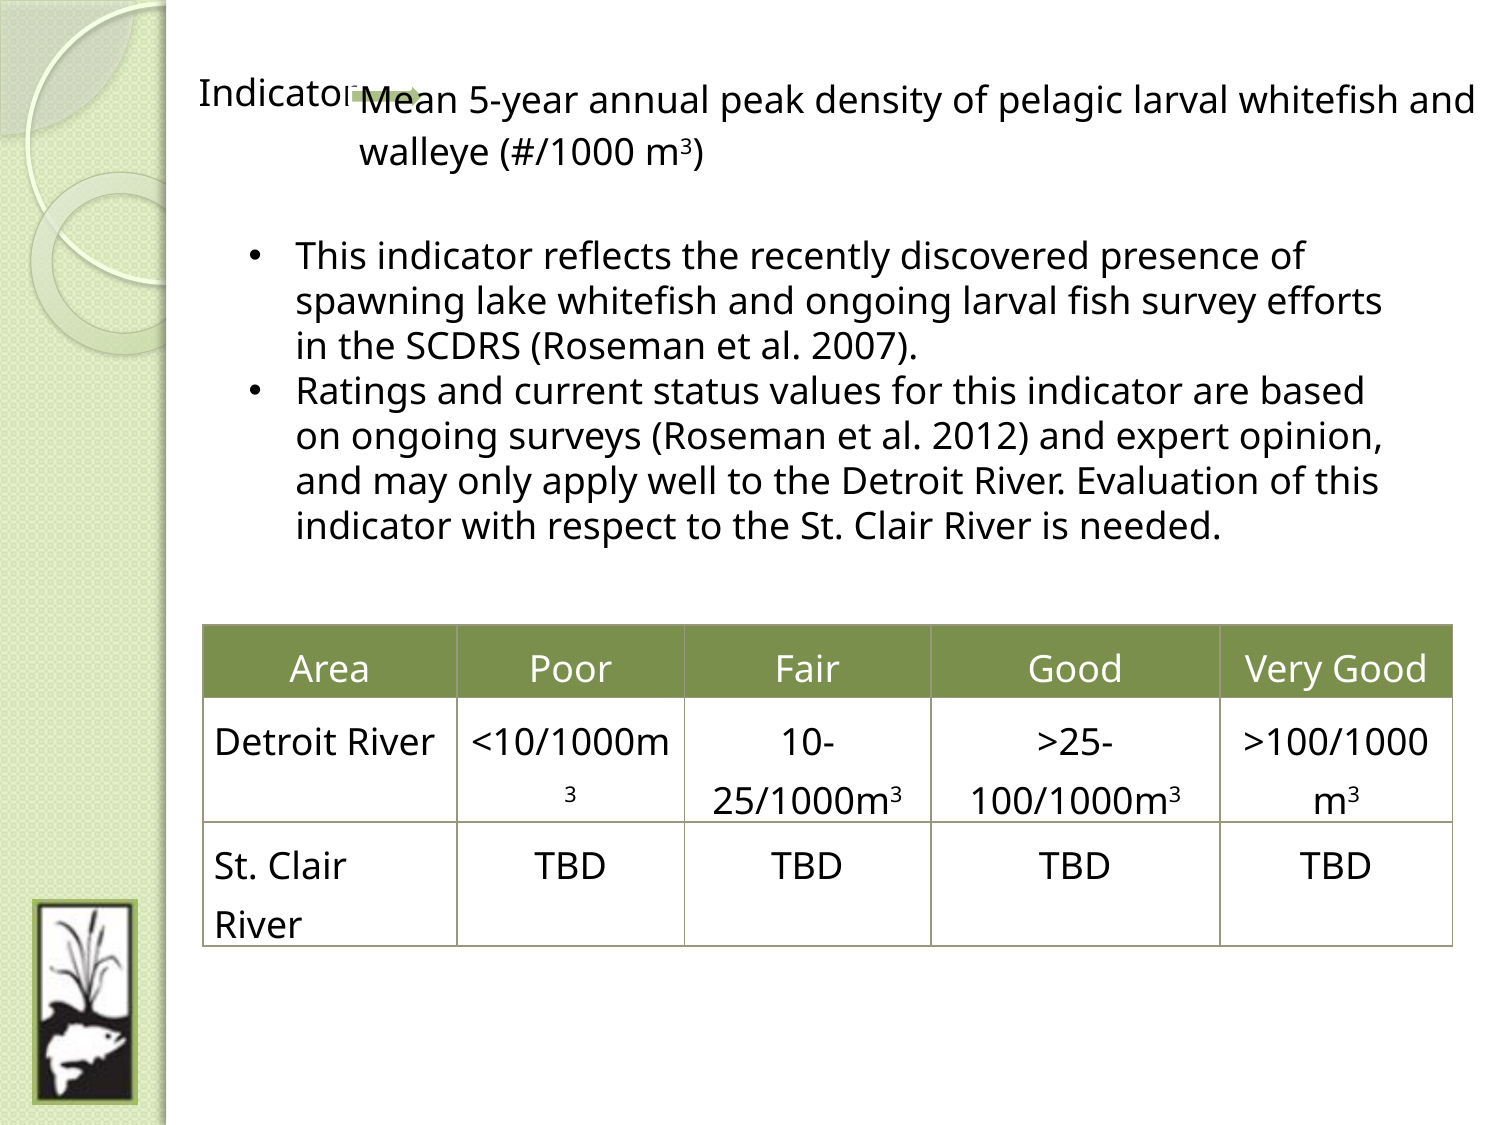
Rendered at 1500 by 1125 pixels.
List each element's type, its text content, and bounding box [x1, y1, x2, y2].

table_cell TBD [458, 823, 684, 945]
table_cell TBD [685, 823, 930, 945]
table_header Good [932, 626, 1219, 697]
text_box Indicator [183, 61, 393, 122]
table_header Area [204, 626, 456, 697]
text_box This indicator reflects the recently discovered presence of spawning lake whitefish and ongoing larval fish survey efforts in the SCDRS (Roseman et al. 2007). Ratings and current status values for this indicator are based on ongoing surveys (Roseman et al. 2012) and expert opinion, and may only apply well to the Detroit River. Evaluation of this indicator with respect to the St. Clair River is needed. [233, 224, 1422, 555]
table_header Poor [458, 626, 684, 697]
table_cell >25-100/1000m3 [932, 698, 1219, 821]
table_cell >100/1000m3 [1221, 698, 1452, 821]
table_cell Detroit River [204, 698, 456, 821]
table_cell 10-25/1000m3 [685, 698, 930, 821]
table_header Very Good [1221, 626, 1452, 697]
table_cell <10/1000m3 [458, 698, 684, 821]
text_box Mean 5‐year annual peak density of pelagic larval whitefish and walleye (#/1000 m3) [344, 62, 1500, 181]
table_header Fair [685, 626, 930, 697]
picture [32, 899, 138, 1105]
table_cell St. Clair River [204, 823, 456, 945]
table_cell TBD [1221, 823, 1452, 945]
table_cell TBD [932, 823, 1219, 945]
